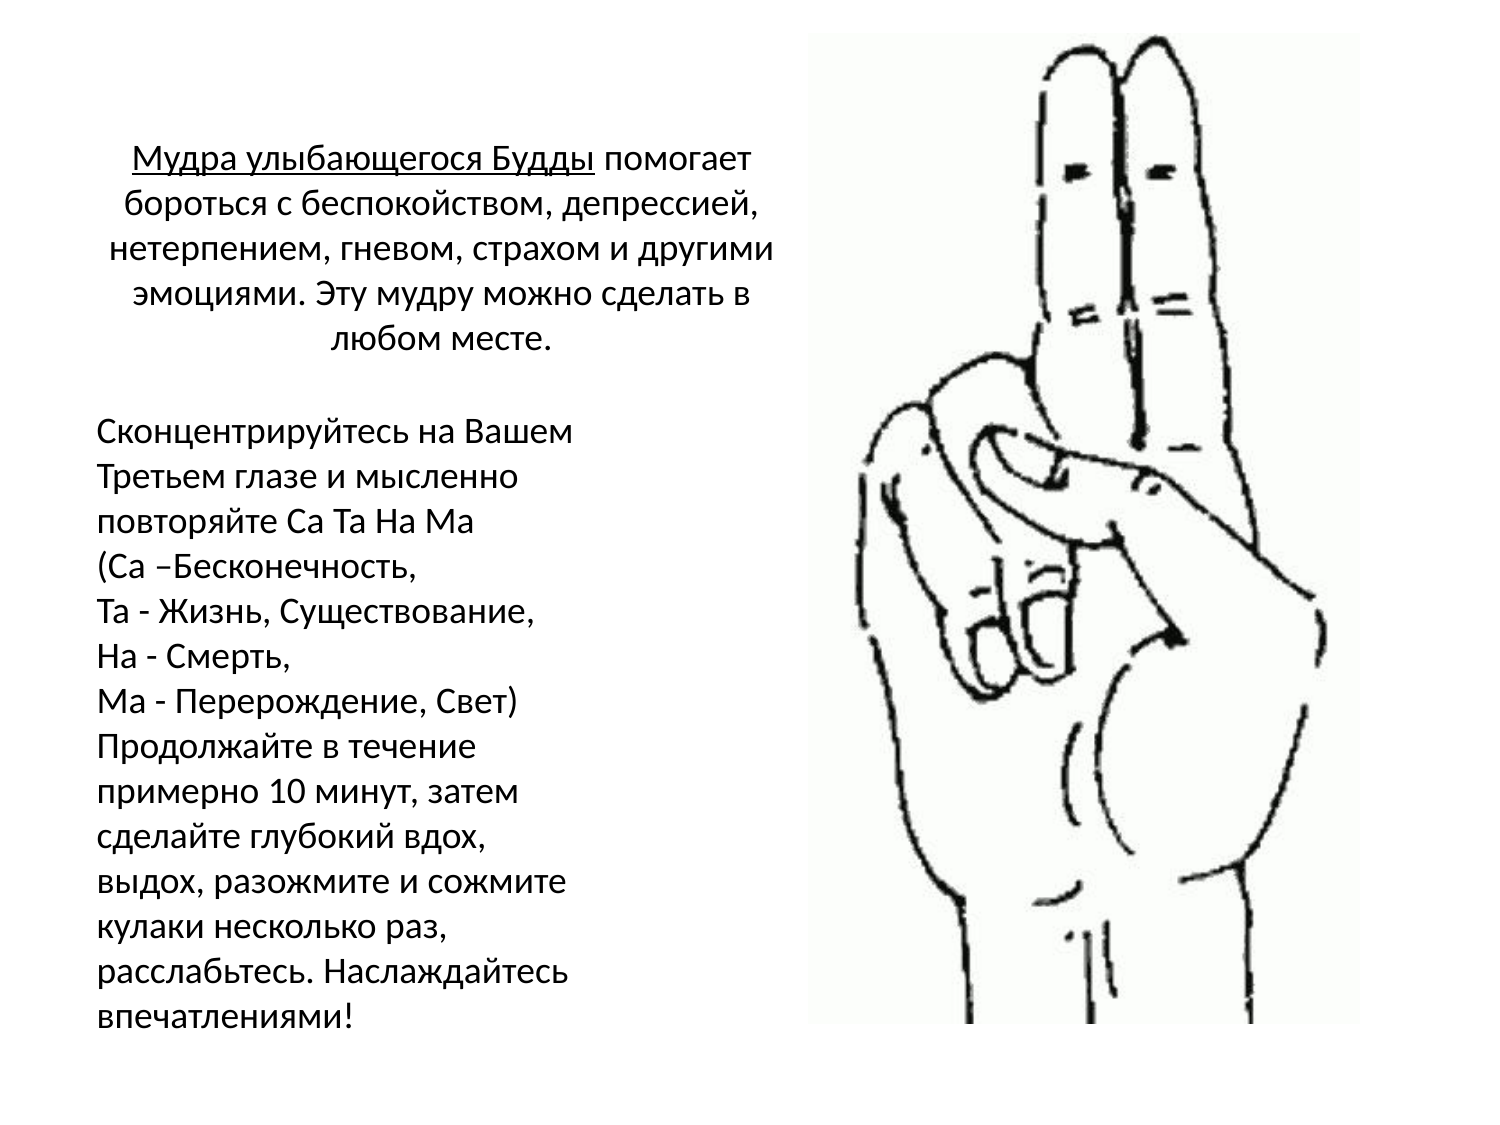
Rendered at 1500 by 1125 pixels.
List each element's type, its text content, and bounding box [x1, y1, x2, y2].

title Мудра улыбающегося Будды помогает бороться с беспокойством, депрессией, нетерпением, гневом, страхом и другими эмоциями. Эту мудру можно сделать в любом месте. [75, 45, 803, 446]
picture [808, 33, 1360, 1024]
text_box Сконцентрируйтесь на Вашем Третьем глазе и мысленно повторяйте Са Та На Ма (Са –Бесконечность, Та - Жизнь, Существование, На - Смерть, Ма - Перерождение, Свет) Продолжайте в течение примерно 10 минут, затем сделайте глубокий вдох, выдох, разожмите и сожмите кулаки несколько раз, расслабьтесь. Наслаждайтесь впечатлениями! [81, 398, 610, 1044]
